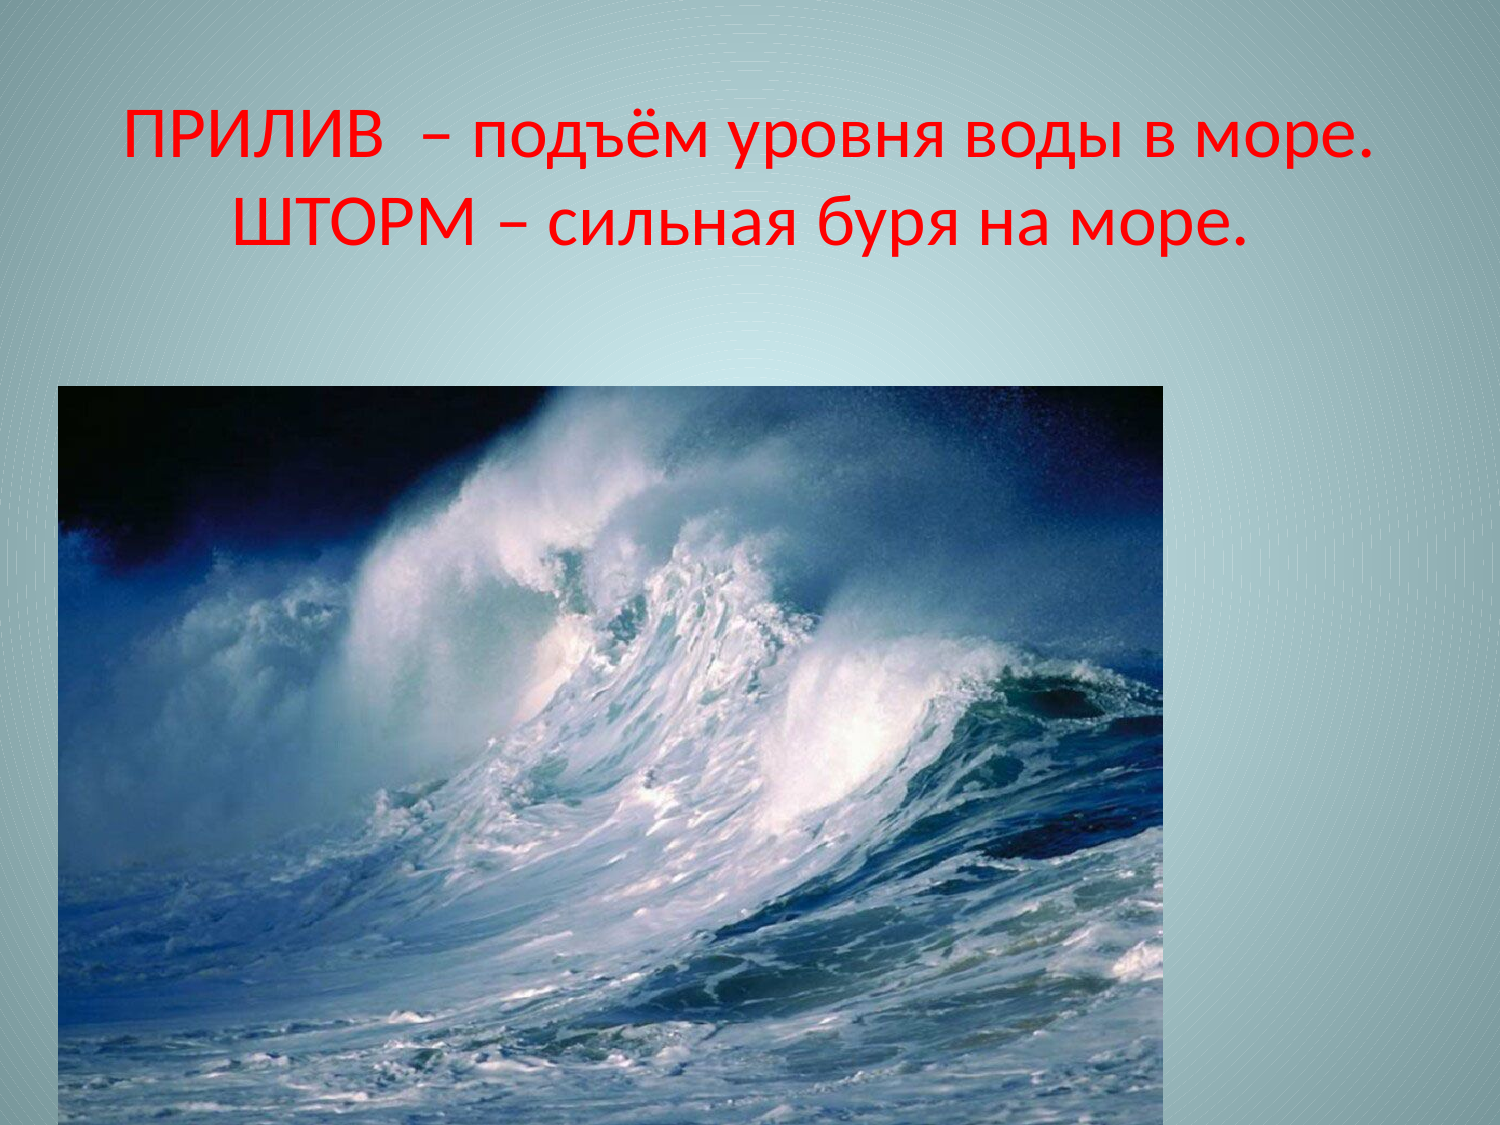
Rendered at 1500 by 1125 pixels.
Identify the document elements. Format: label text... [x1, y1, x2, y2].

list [58, 386, 1163, 1125]
title ПРИЛИВ – подъём уровня воды в море. ШТОРМ – сильная буря на море. [75, 45, 1425, 387]
